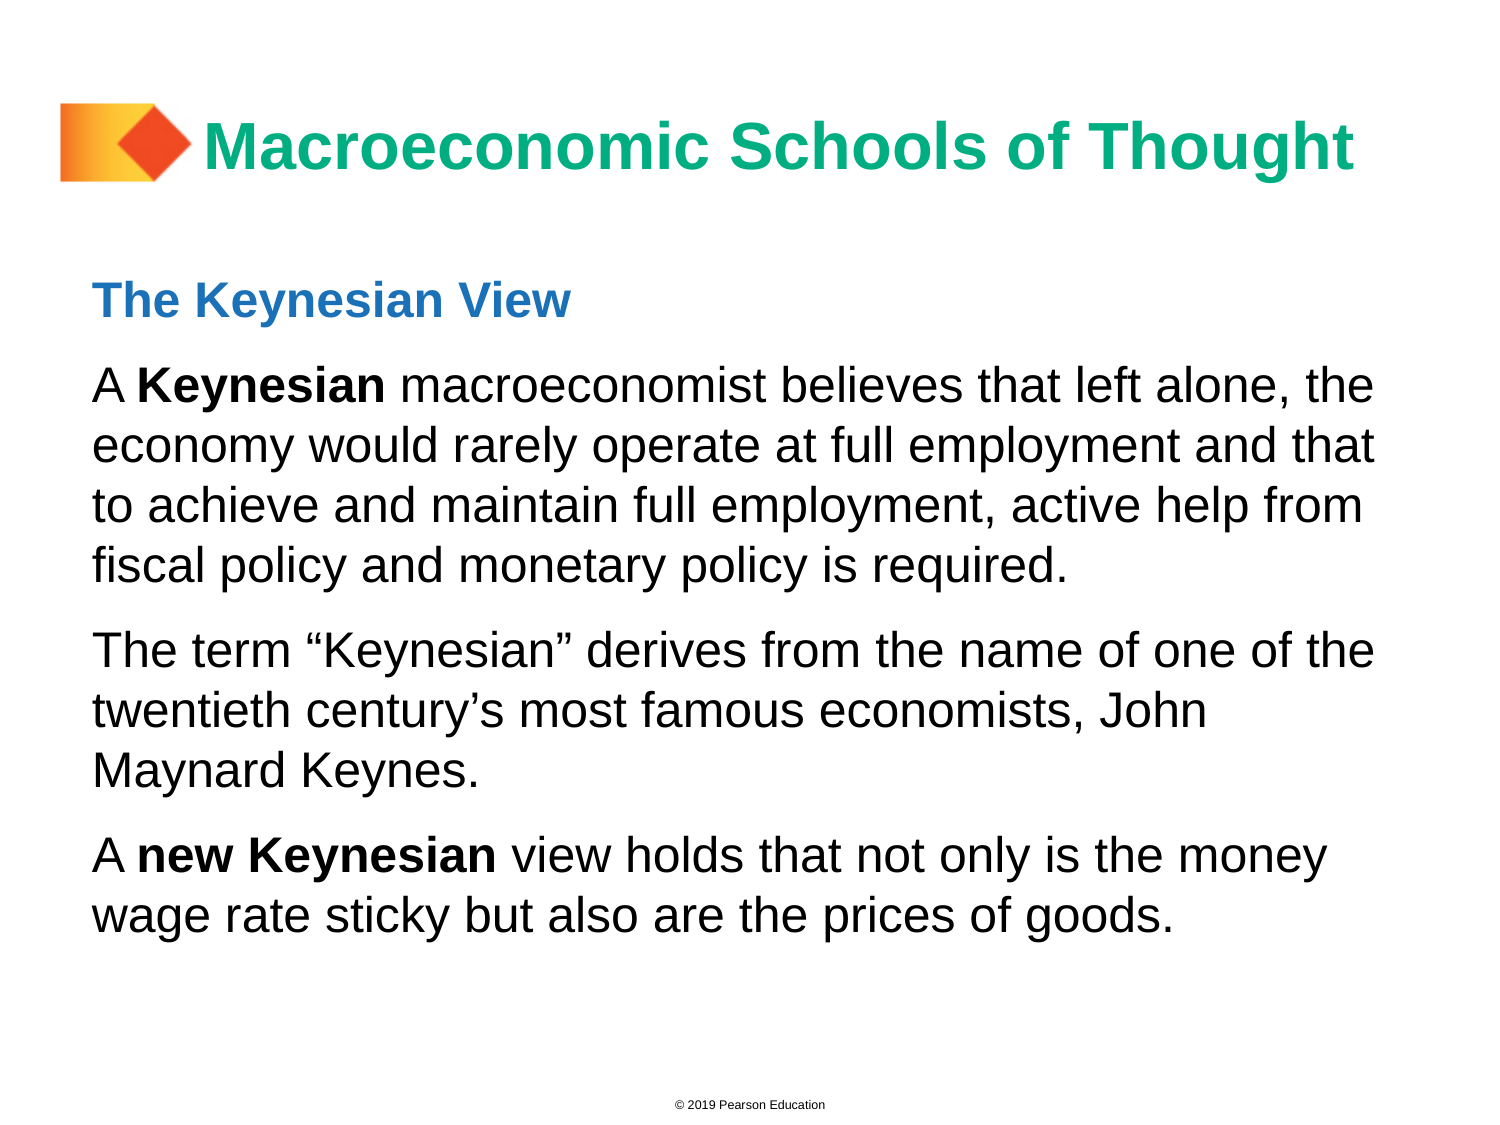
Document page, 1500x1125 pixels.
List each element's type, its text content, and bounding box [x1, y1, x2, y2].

title Macroeconomic Schools of Thought [188, 50, 1471, 236]
list The Keynesian View A Keynesian macroeconomist believes that left alone, the economy would rarely operate at full employment and that to achieve and maintain full employment, active help from fiscal policy and monetary policy is required. The term “Keynesian” derives from the name of one of the twentieth century’s most famous economists, John Maynard Keynes. A new Keynesian view holds that not only is the money wage rate sticky but also are the prices of goods. [59, 259, 1410, 1003]
picture [59, 102, 188, 184]
